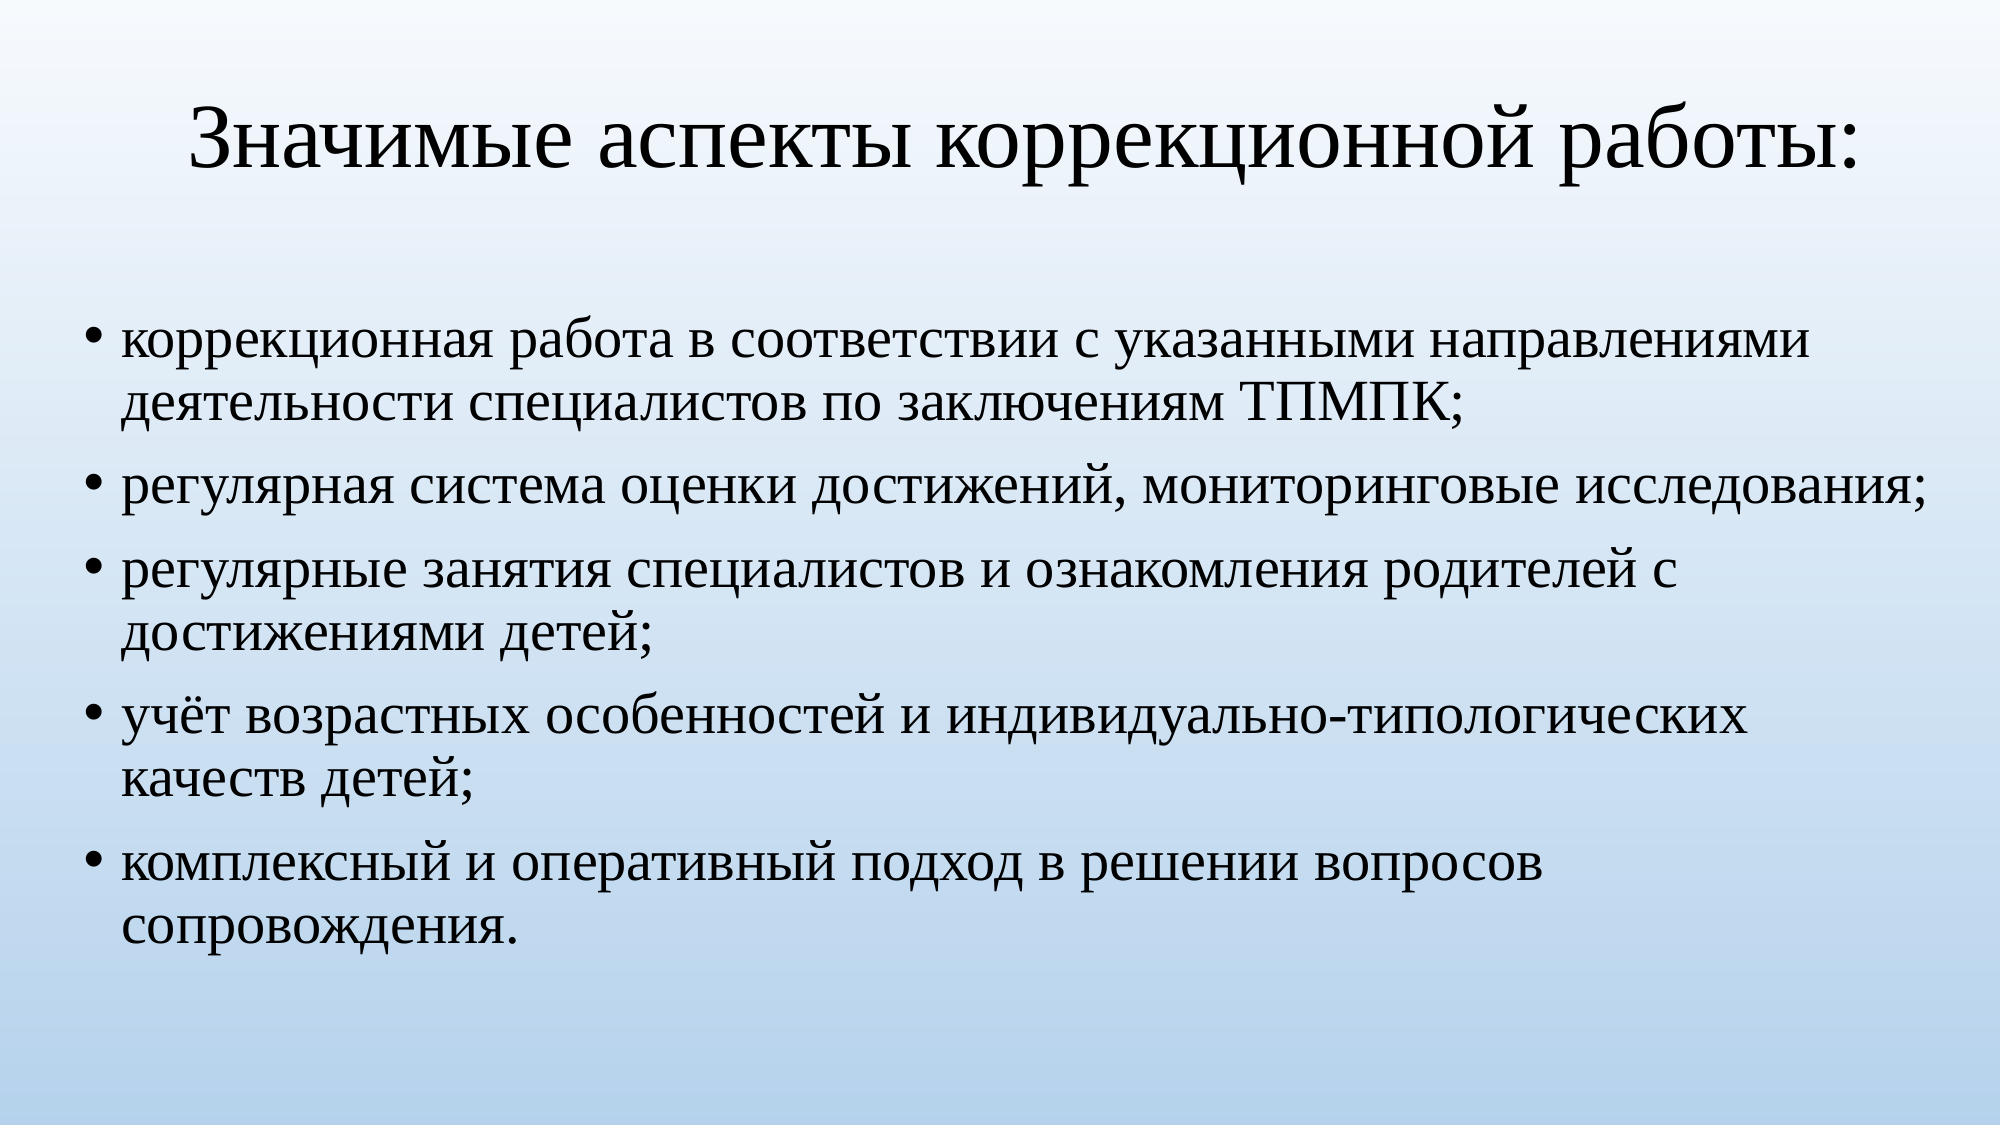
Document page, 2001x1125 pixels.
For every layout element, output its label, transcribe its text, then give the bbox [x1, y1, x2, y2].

title Значимые аспекты коррекционной работы: [164, 28, 1889, 247]
list коррекционная работа в соответствии с указанными направлениями деятельности специалистов по заключениям ТПМПК; регулярная система оценки достижений, мониторинговые исследования; регулярные занятия специалистов и ознакомления родителей с достижениями детей; учёт возрастных особенностей и индивидуально-типологических качеств детей; комплексный и оперативный подход в решении вопросов сопровождения. [68, 299, 1954, 1075]
